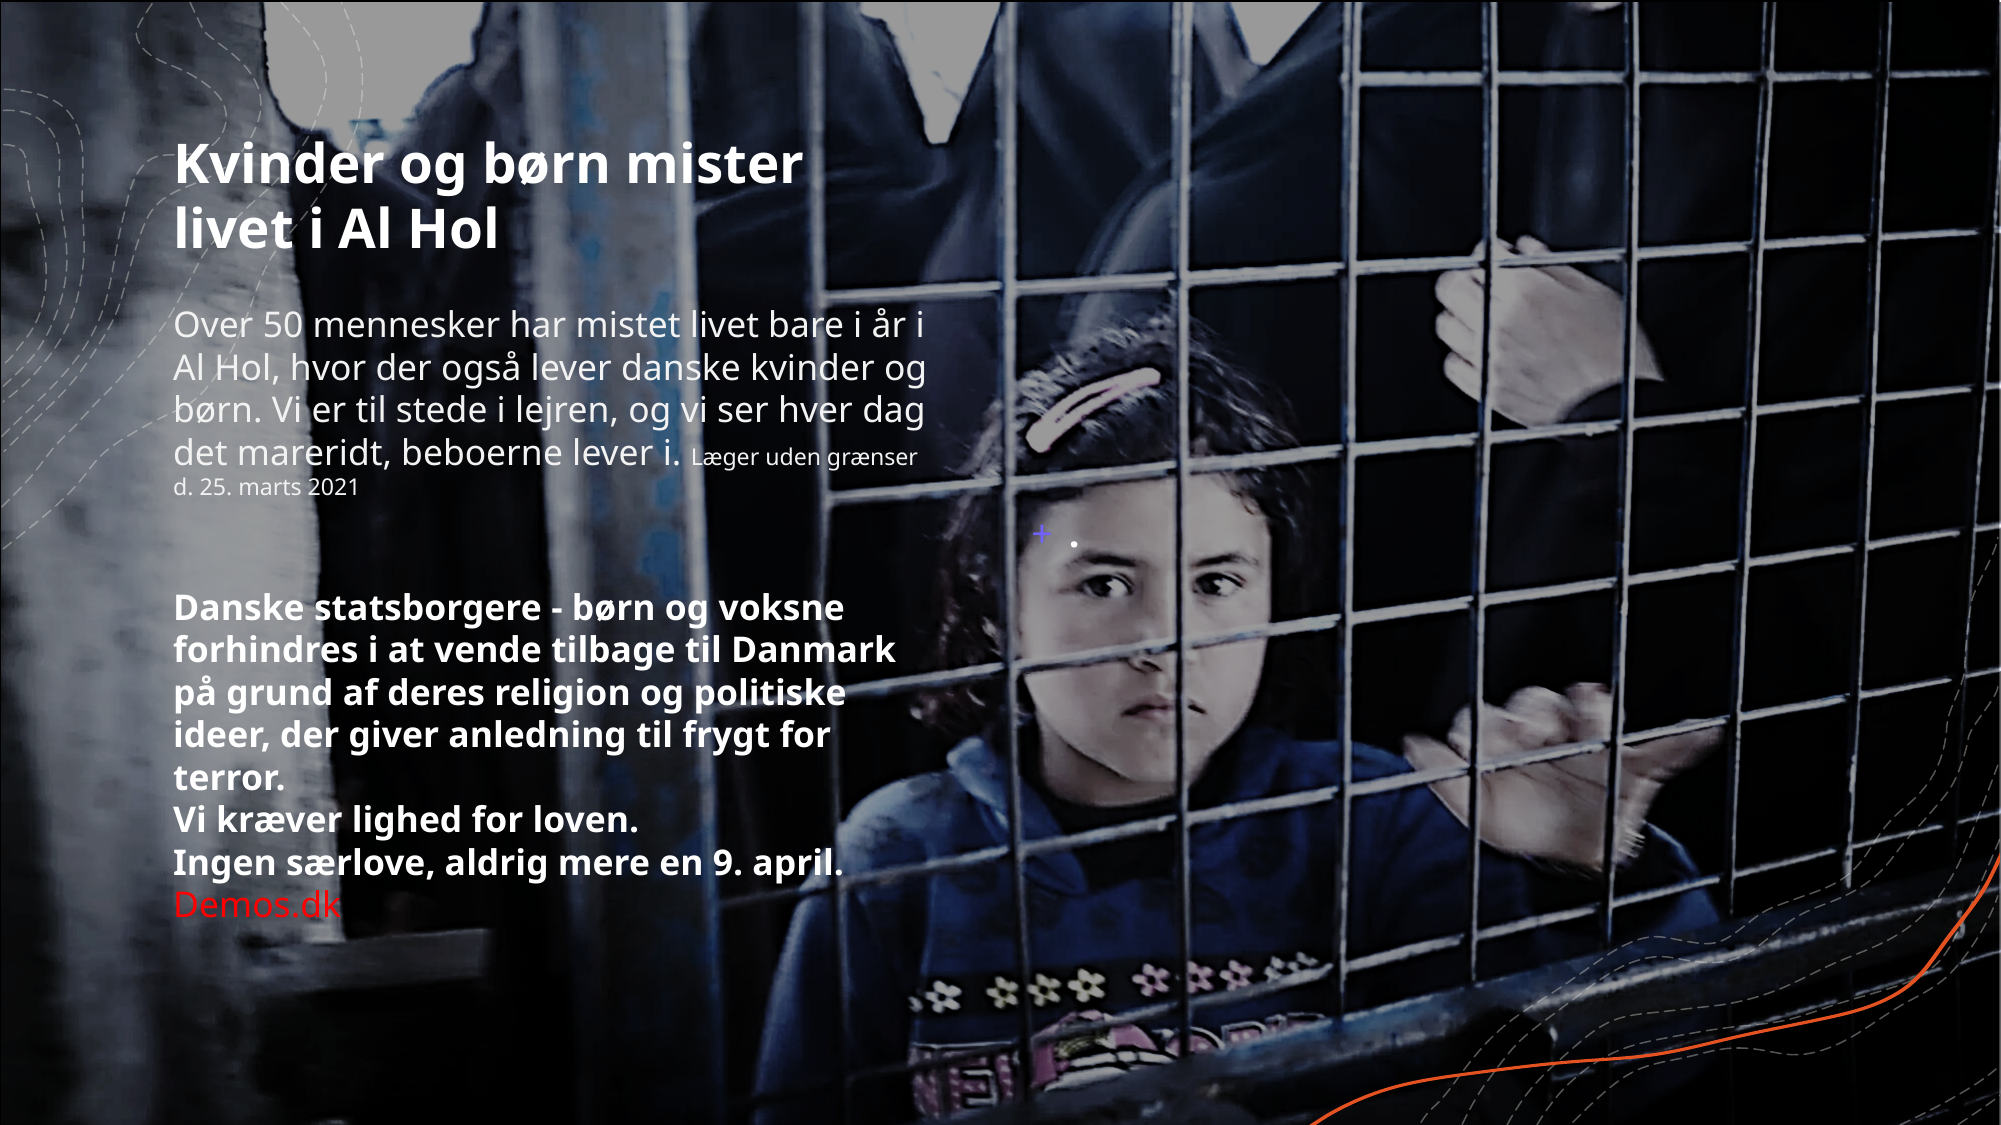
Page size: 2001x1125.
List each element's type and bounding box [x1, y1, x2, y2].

picture [1, 2, 2000, 1125]
text_box [1, 2, 363, 549]
text_box [1309, 537, 2000, 1125]
text_box [0, 0, 2000, 1125]
